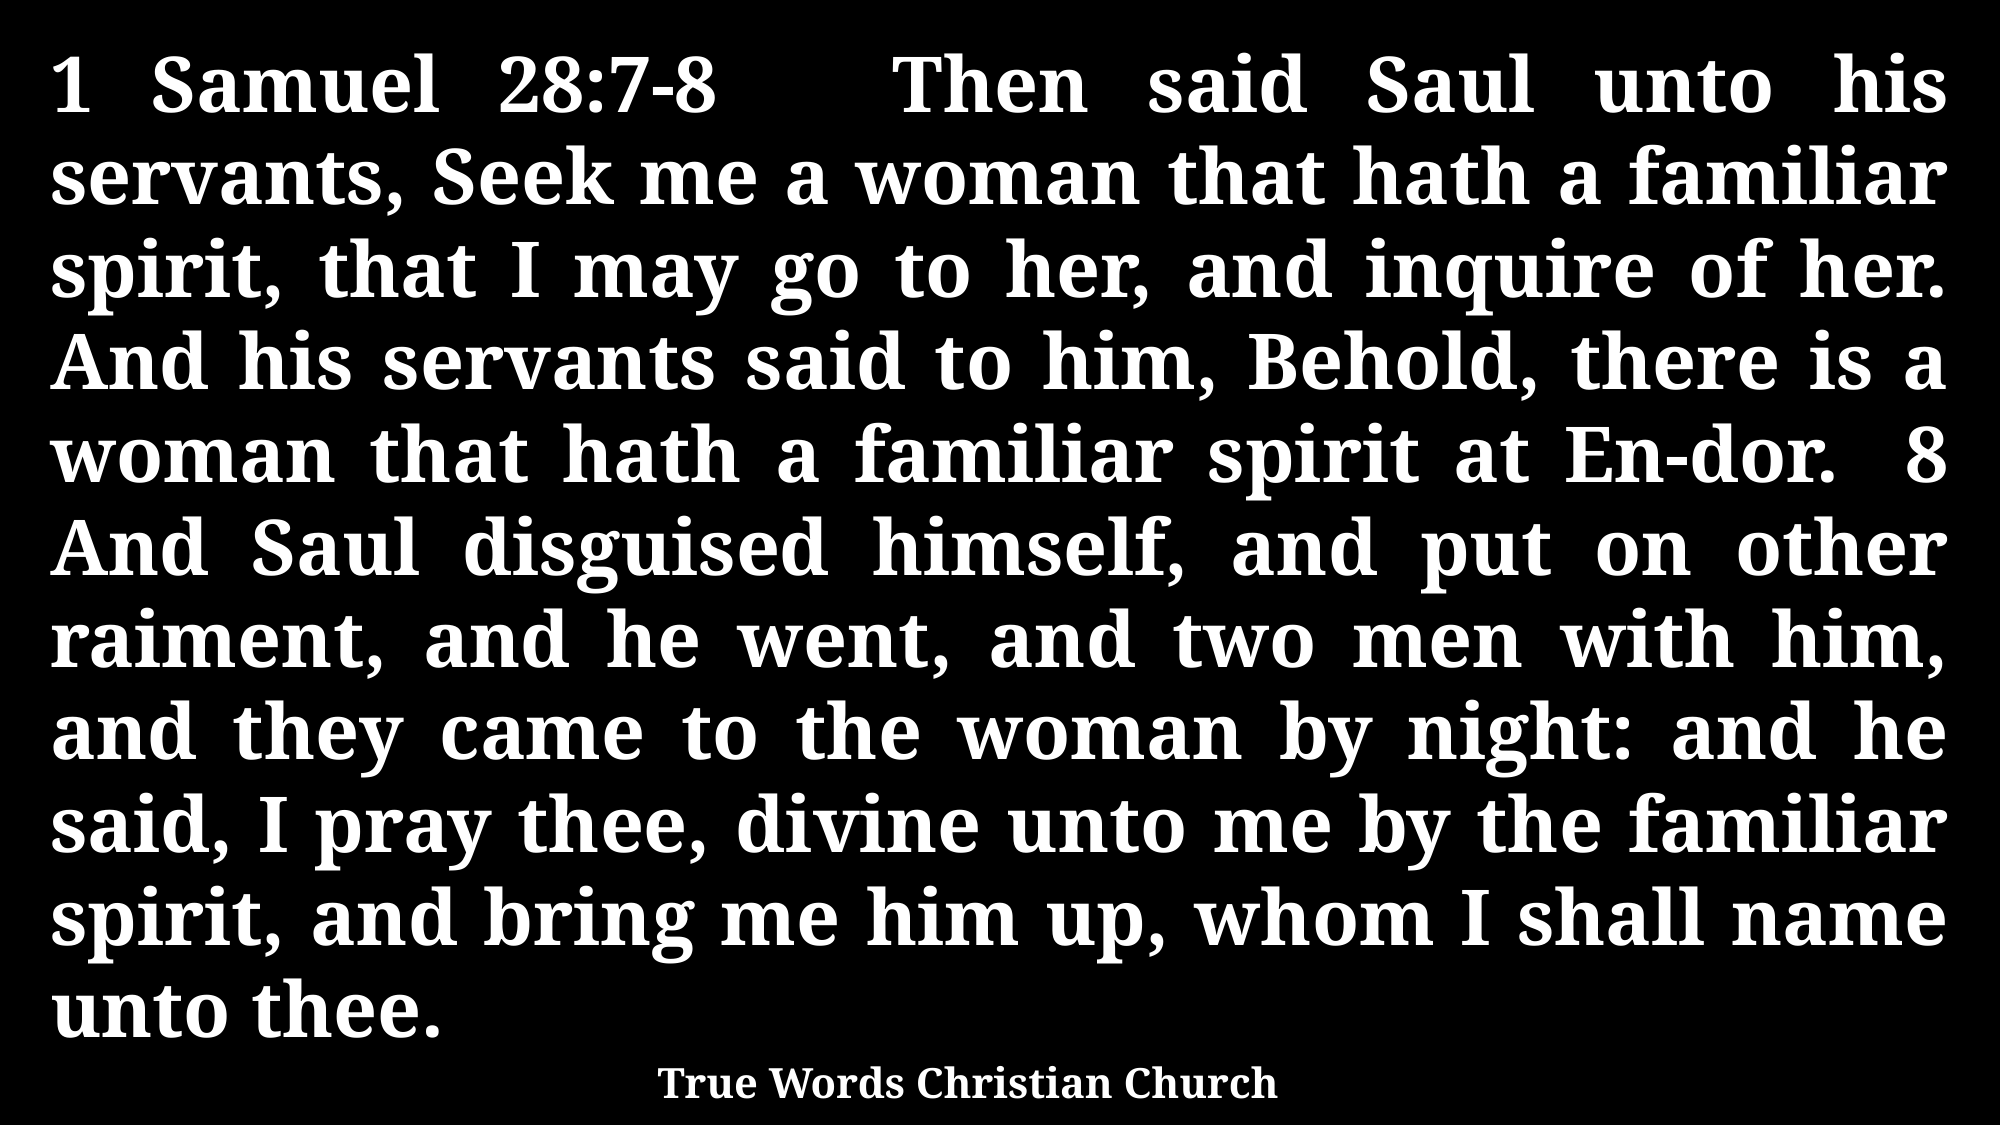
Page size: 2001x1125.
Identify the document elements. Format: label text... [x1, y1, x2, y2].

text_box True Words Christian Church [642, 1061, 1294, 1114]
text_box 1 Samuel 28:7-8 Then said Saul unto his servants, Seek me a woman that hath a familiar spirit, that I may go to her, and inquire of her. And his servants said to him, Behold, there is a woman that hath a familiar spirit at En-dor. 8 And Saul disguised himself, and put on other raiment, and he went, and two men with him, and they came to the woman by night: and he said, I pray thee, divine unto me by the familiar spirit, and bring me him up, whom I shall name unto thee. [35, 28, 1965, 1061]
